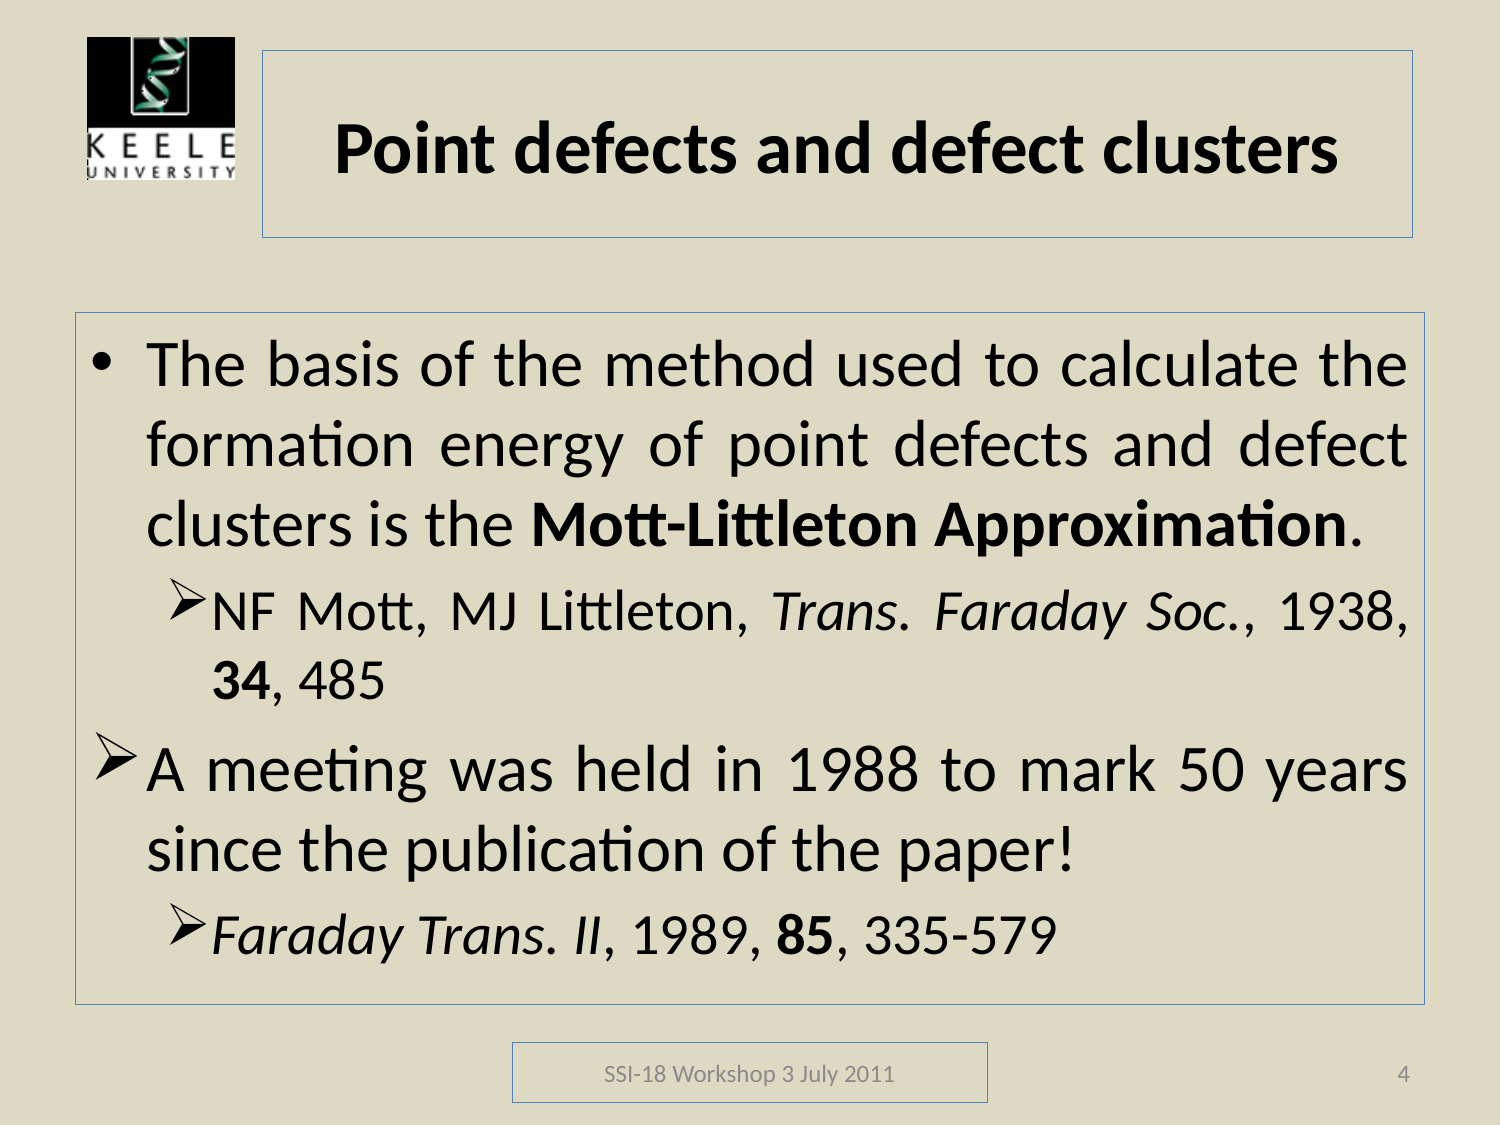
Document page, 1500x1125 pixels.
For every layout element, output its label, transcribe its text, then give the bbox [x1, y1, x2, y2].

picture [87, 37, 235, 180]
footer SSI-18 Workshop 3 July 2011 [512, 1042, 988, 1103]
slide_number 4 [1074, 1042, 1425, 1103]
title Point defects and defect clusters [262, 50, 1413, 238]
list The basis of the method used to calculate the formation energy of point defects and defect clusters is the Mott-Littleton Approximation. NF Mott, MJ Littleton, Trans. Faraday Soc., 1938, 34, 485 A meeting was held in 1988 to mark 50 years since the publication of the paper! Faraday Trans. II, 1989, 85, 335-579 [75, 312, 1425, 1005]
